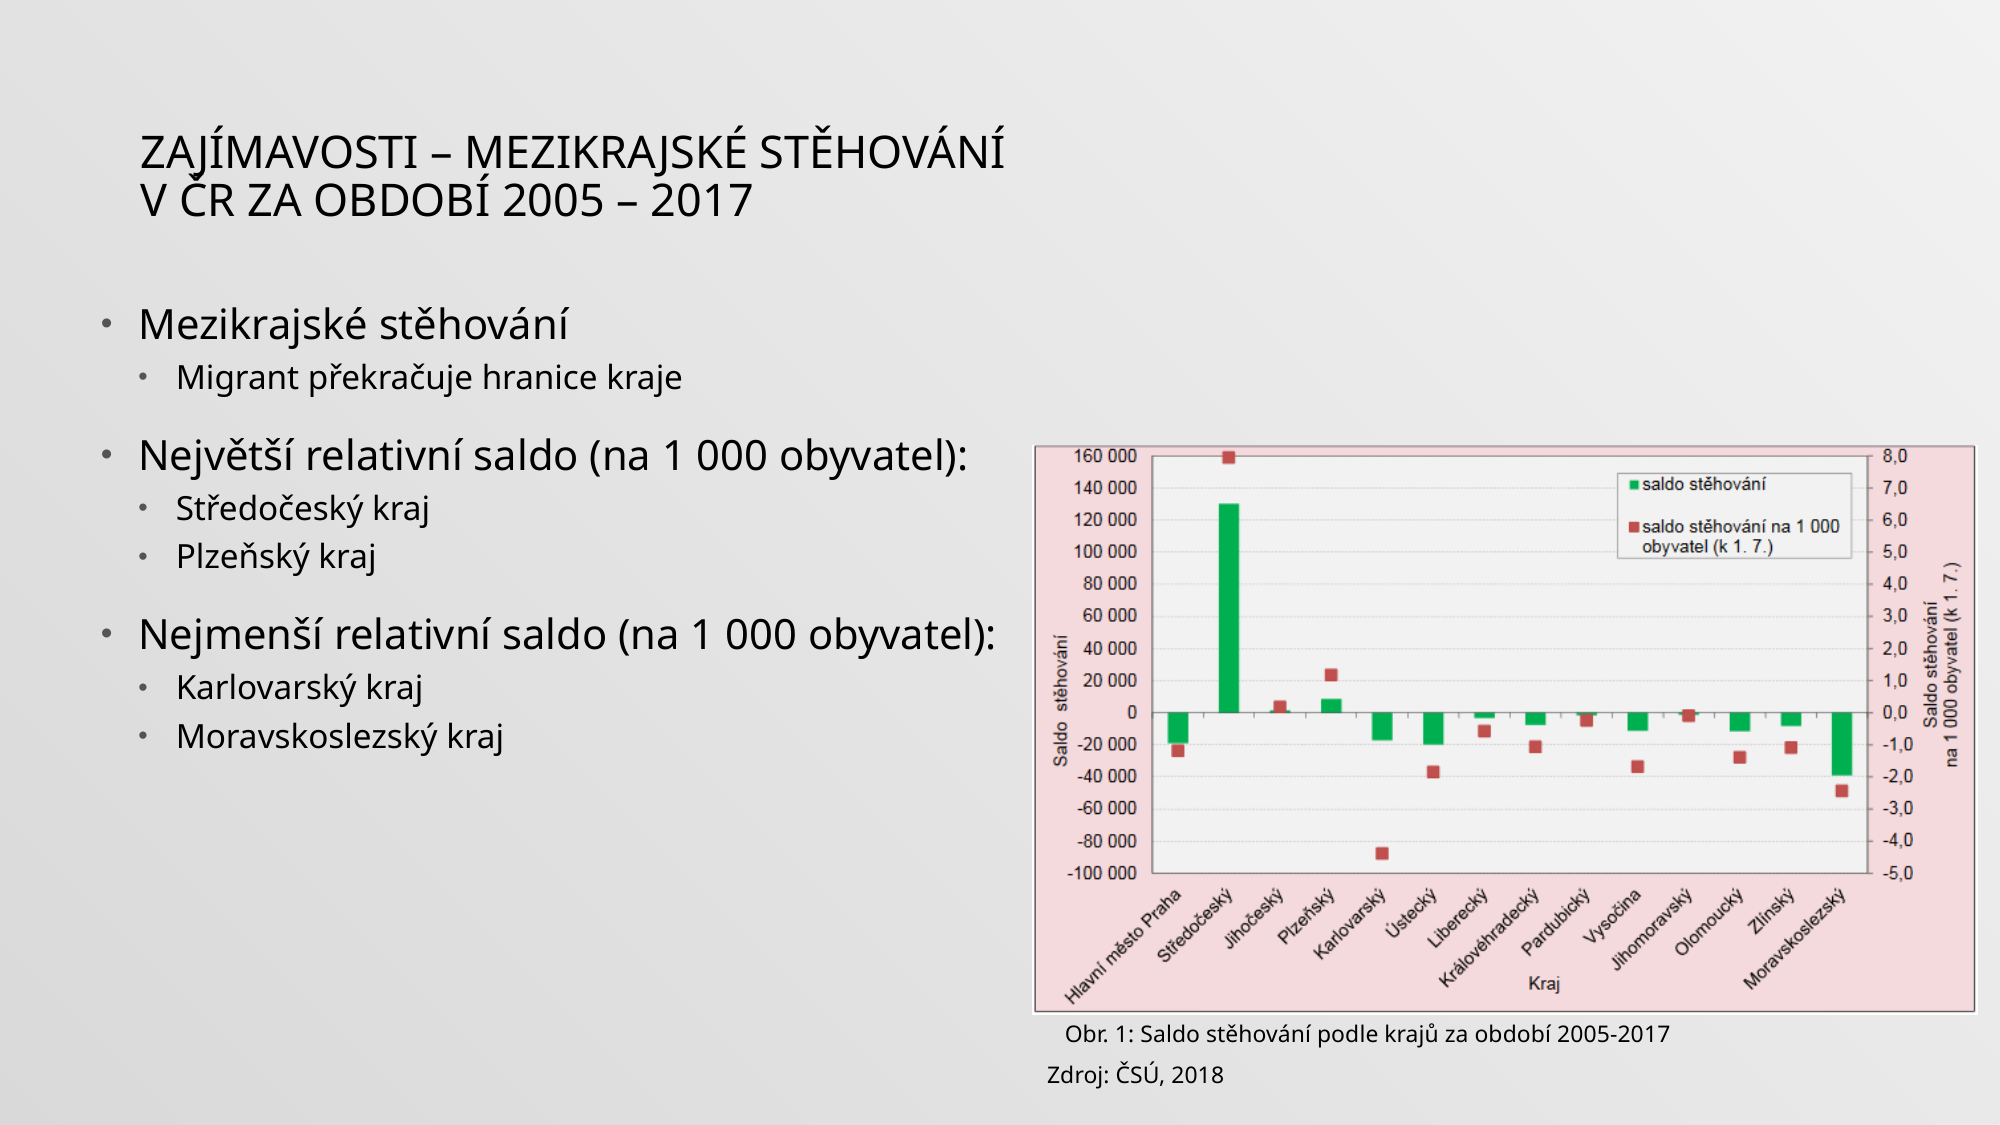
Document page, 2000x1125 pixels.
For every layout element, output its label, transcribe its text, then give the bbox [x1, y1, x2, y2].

text_box Zdroj: ČSÚ, 2018 [1032, 1056, 1240, 1096]
text_box Obr. 1: Saldo stěhování podle krajů za období 2005-2017 [1050, 1015, 1687, 1056]
list Mezikrajské stěhování Migrant překračuje hranice kraje Největší relativní saldo (na 1 000 obyvatel): Středočeský kraj Plzeňský kraj Nejmenší relativní saldo (na 1 000 obyvatel): Karlovarský kraj Moravskoslezský kraj [78, 208, 1800, 1013]
title ZAJÍMAVOSTI – mezikrajské stěhování V čr za období 2005 – 2017 [125, 120, 1726, 208]
picture [1032, 445, 1978, 1015]
